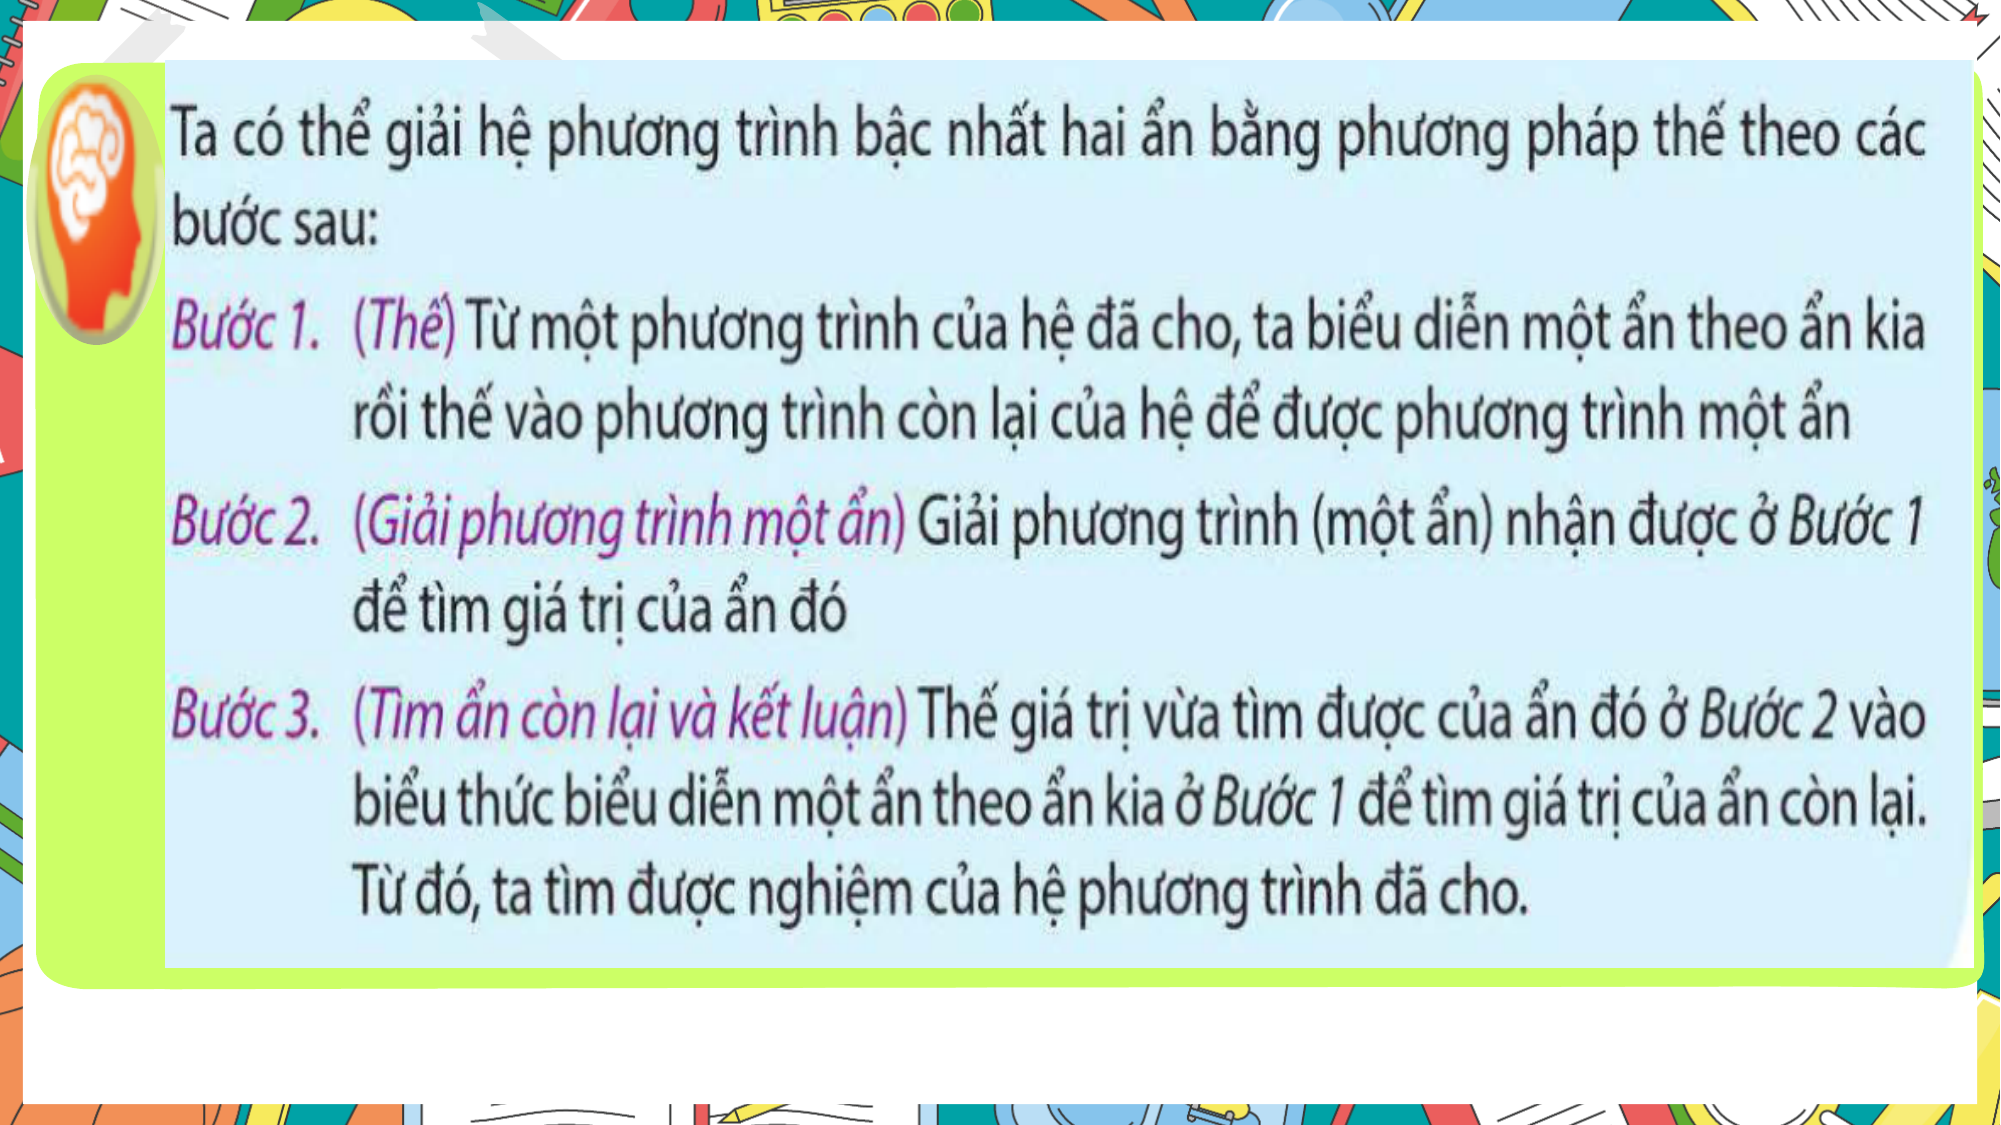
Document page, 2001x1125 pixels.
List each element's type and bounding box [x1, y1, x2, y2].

text_box [26, 60, 1985, 990]
picture [0, 0, 2000, 1125]
text_box [105, 6, 186, 60]
text_box [470, 2, 563, 60]
